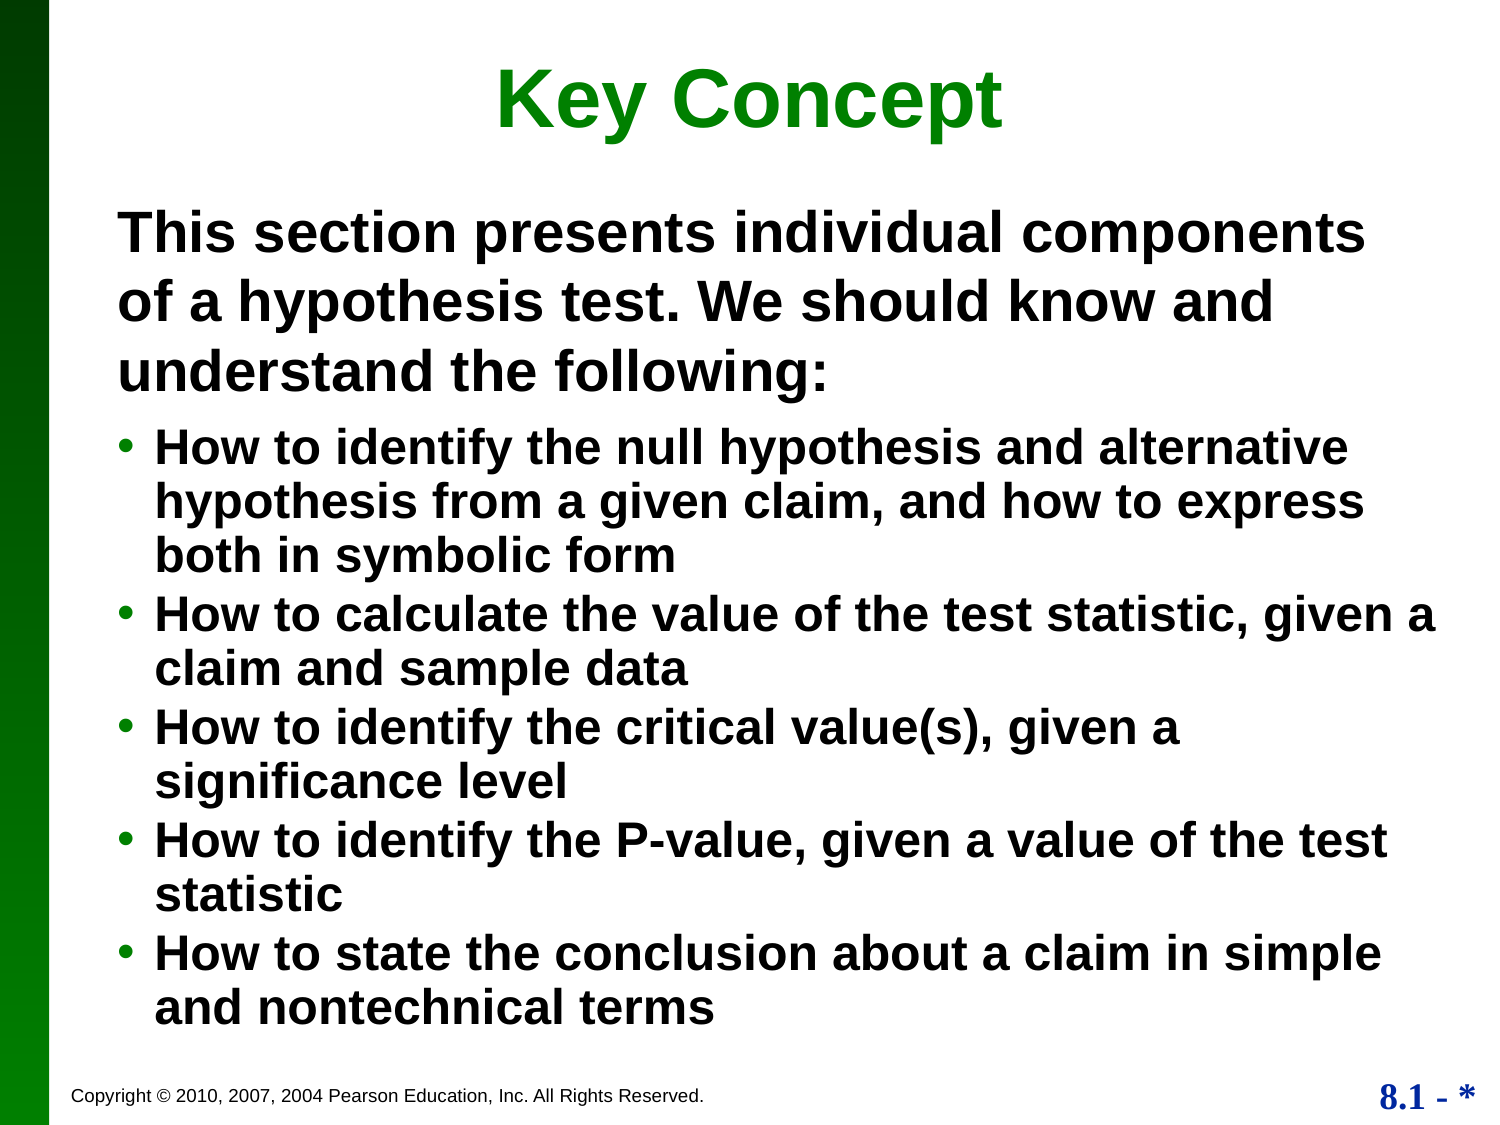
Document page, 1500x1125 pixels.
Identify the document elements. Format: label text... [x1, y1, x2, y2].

title Key Concept [106, 0, 1394, 188]
text_box How to identify the null hypothesis and alternative hypothesis from a given claim, and how to express both in symbolic form How to calculate the value of the test statistic, given a claim and sample data How to identify the critical value(s), given a significance level How to identify the P-value, given a value of the test statistic How to state the conclusion about a claim in simple and nontechnical terms [102, 413, 1464, 1046]
text_box This section presents individual components of a hypothesis test. We should know and understand the following: [102, 186, 1384, 412]
